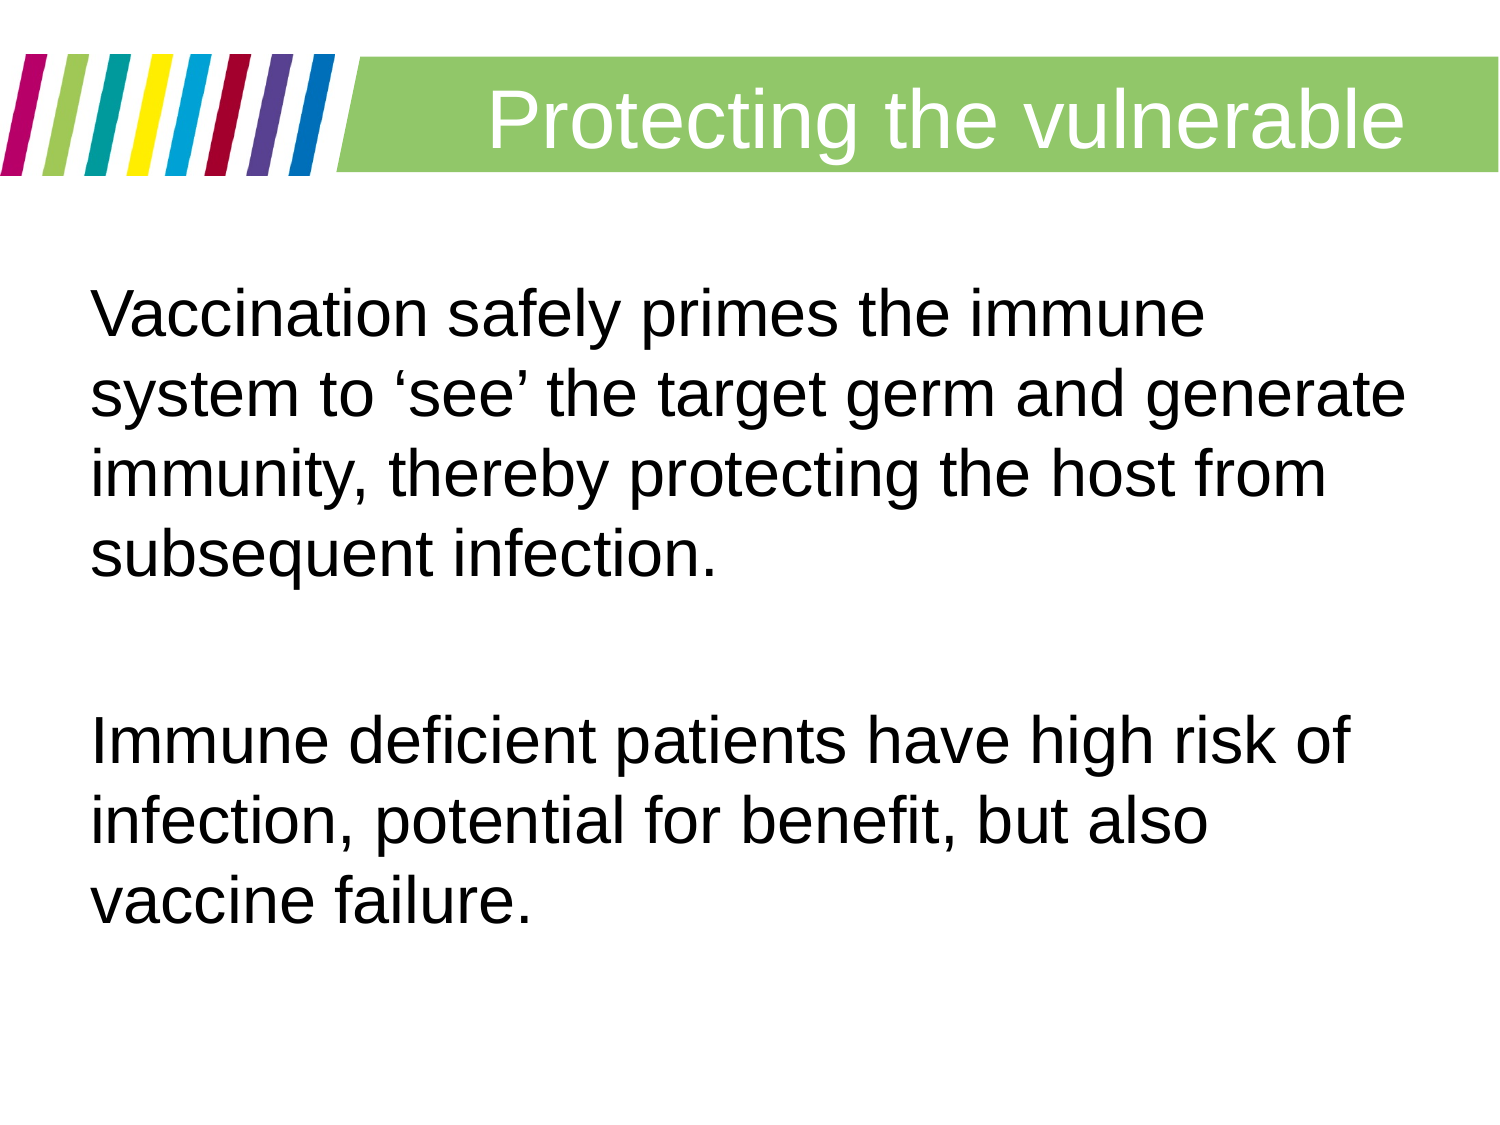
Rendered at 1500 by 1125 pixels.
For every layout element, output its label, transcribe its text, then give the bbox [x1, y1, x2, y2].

list Vaccination safely primes the immune system to ‘see’ the target germ and generate immunity, thereby protecting the host from subsequent infection. Immune deficient patients have high risk of infection, potential for benefit, but also vaccine failure. [75, 262, 1425, 1005]
picture [0, 54, 190, 176]
title Protecting the vulnerable [395, 54, 1499, 176]
picture [186, 54, 335, 176]
